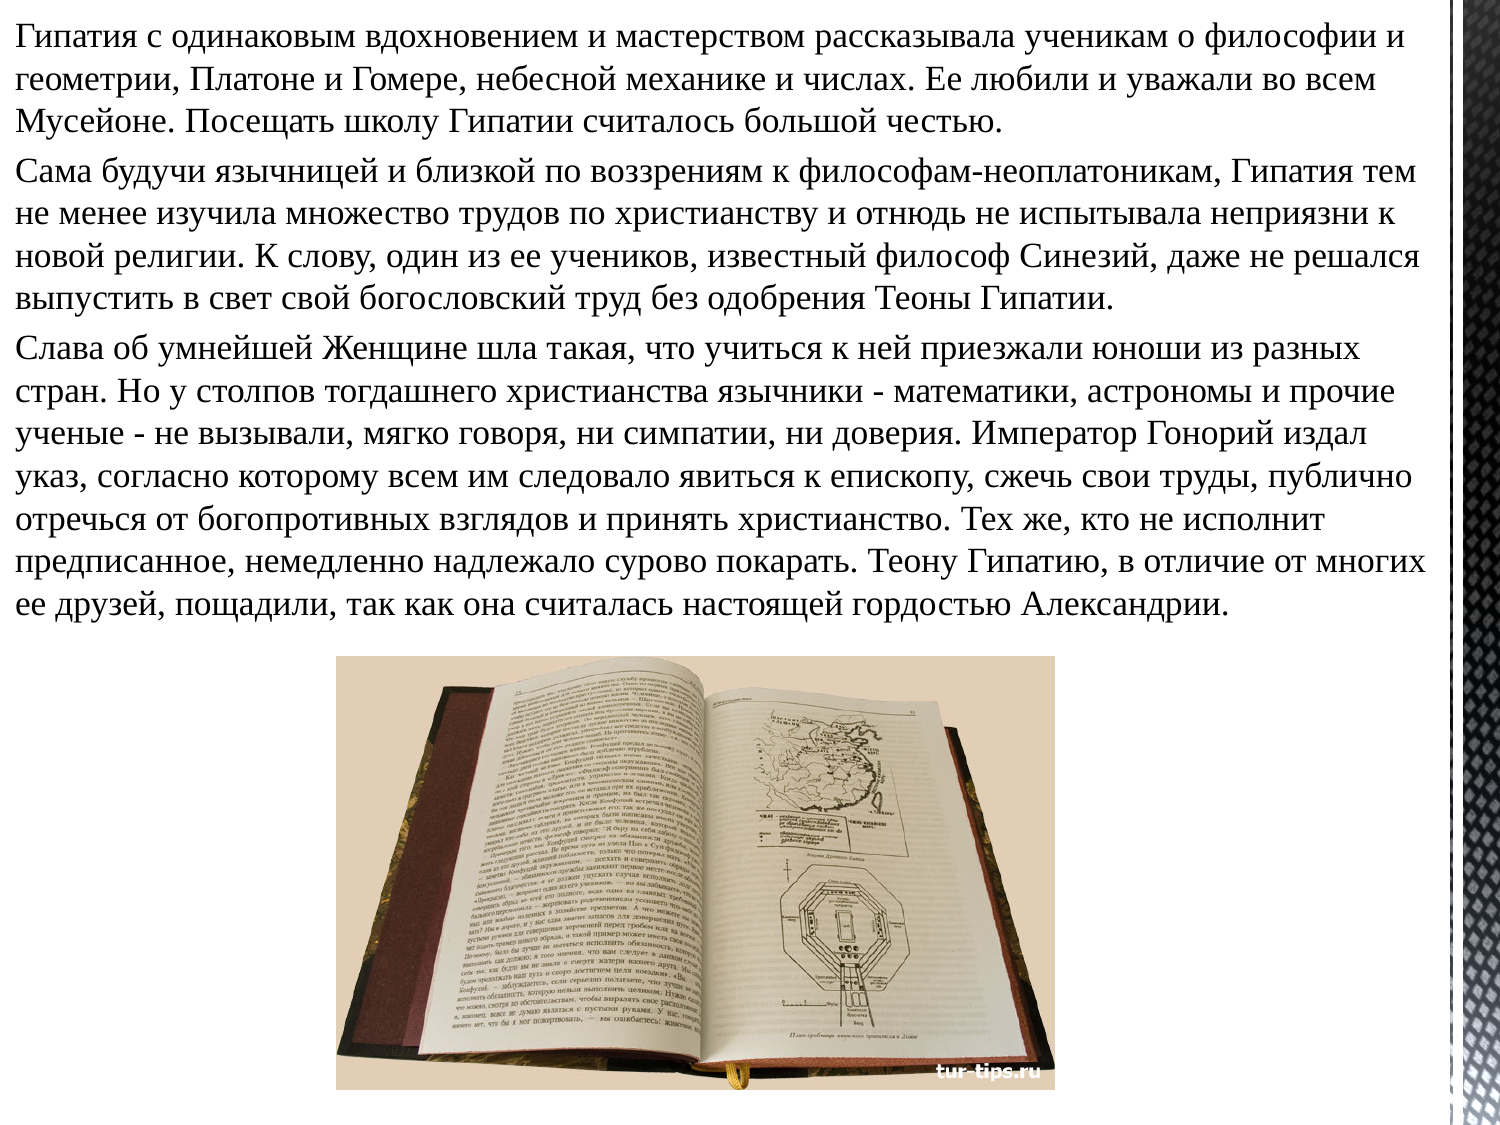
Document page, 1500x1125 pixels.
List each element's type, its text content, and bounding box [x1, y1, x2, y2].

picture [1447, 0, 1500, 1125]
picture [336, 656, 1056, 1091]
list Гипатия с одинаковым вдохновением и мастерством рассказывала ученикам о философии и геометрии, Платоне и Гомере, небесной механике и числах. Ее любили и уважали во всем Мусейоне. Посещать школу Гипатии считалось большой честью. Сама будучи язычницей и близкой по воззрениям к философам-неоплатоникам, Гипатия тем не менее изучила множество трудов по христианству и отнюдь не испытывала неприязни к новой религии. К слову, один из ее учеников, известный философ Синезий, даже не решался выпустить в свет свой богословский труд без одобрения Теоны Гипатии. Слава об умнейшей Женщине шла такая, что учиться к ней приезжали юноши из разных стран. Но у столпов тогдашнего христианства язычники - математики, астрономы и прочие ученые - не вызывали, мягко говоря, ни симпатии, ни доверия. Император Гонорий издал указ, согласно которому всем им следовало явиться к епископу, сжечь свои труды, публично отречься от богопротивных взглядов и принять христианство. Тех же, кто не исполнит предписанное, немедленно надлежало сурово покарать. Теону Гипатию, в отличие от многих ее друзей, пощадили, так как она считалась настоящей гордостью Александрии. [0, 0, 1447, 687]
